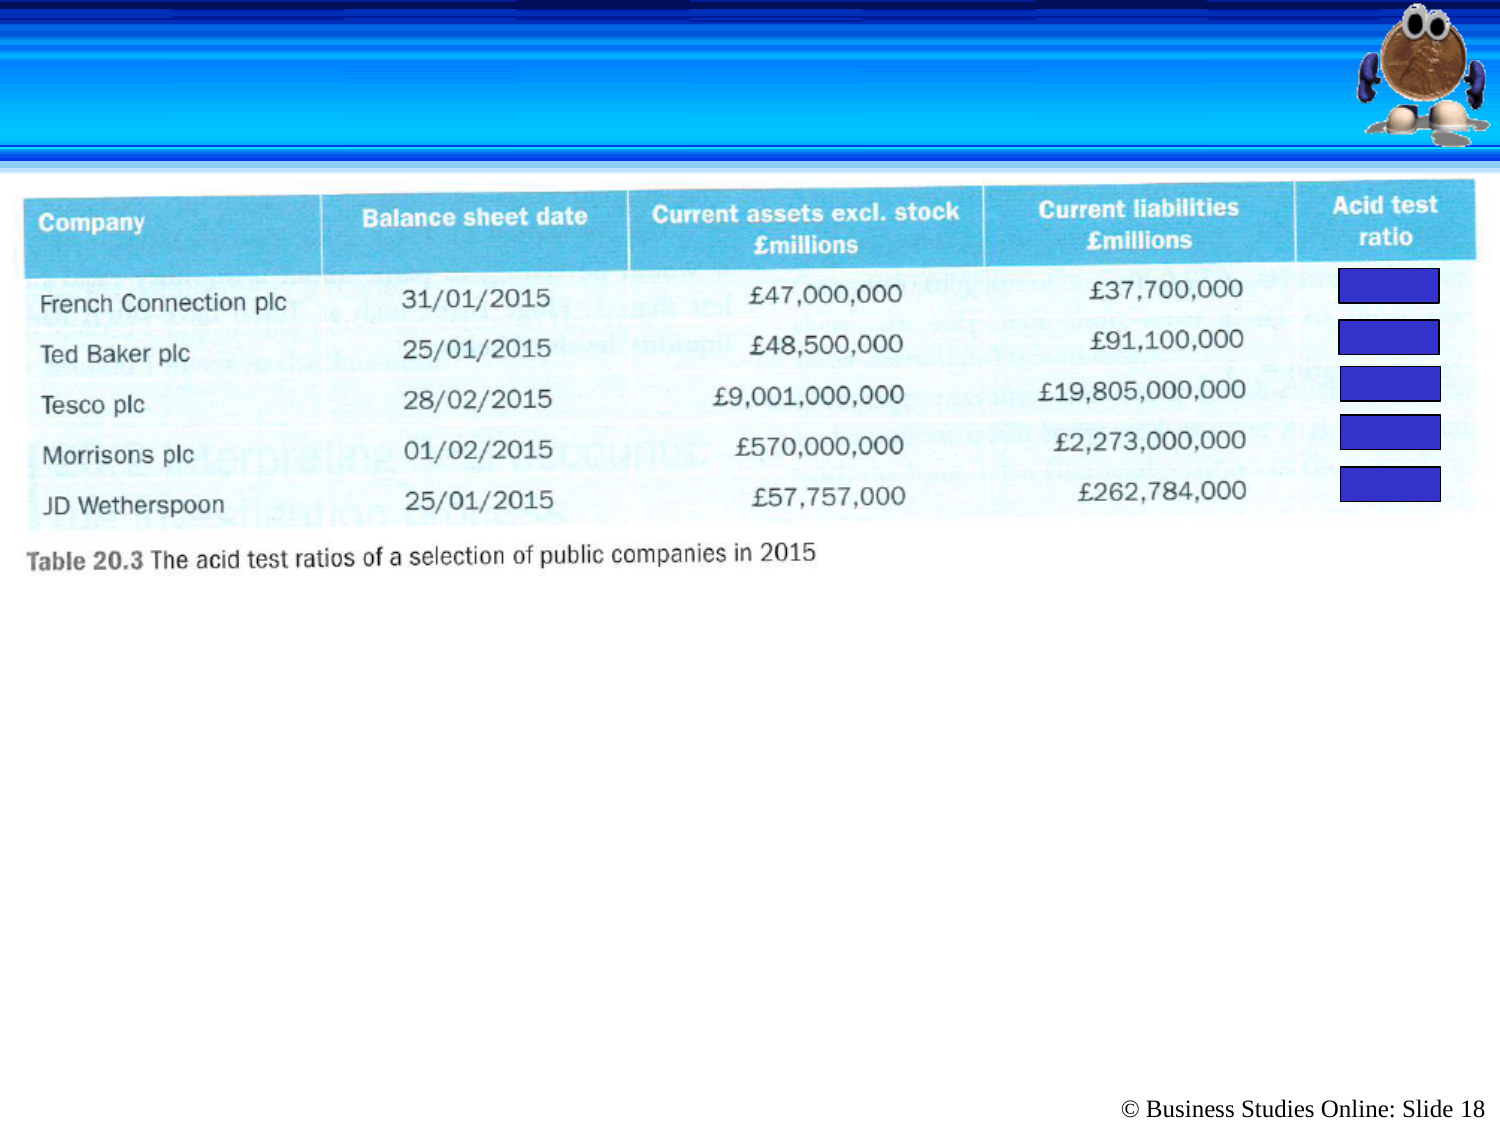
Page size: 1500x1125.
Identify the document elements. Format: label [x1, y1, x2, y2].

picture [0, 0, 1500, 585]
